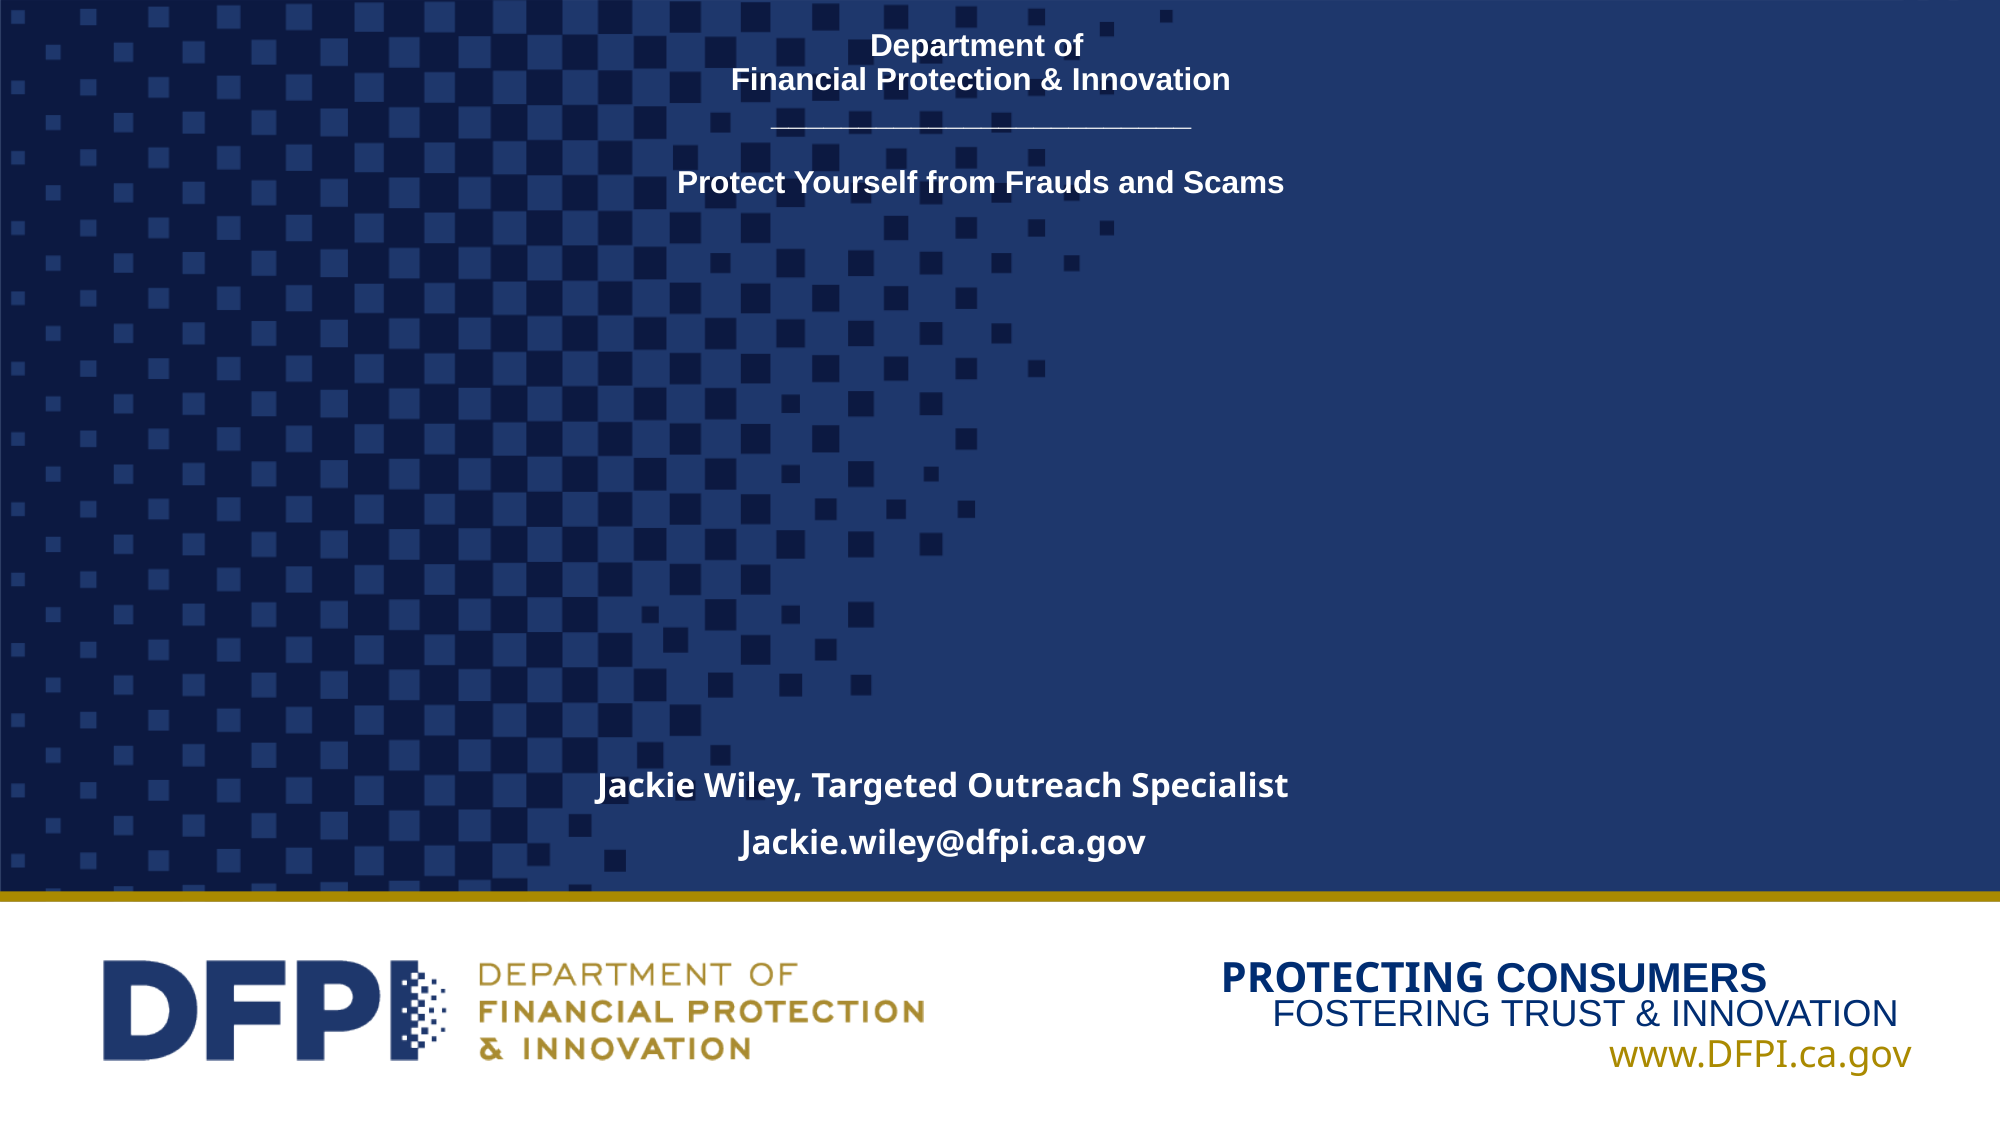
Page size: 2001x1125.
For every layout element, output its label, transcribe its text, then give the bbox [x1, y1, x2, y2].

list Jackie Wiley, Targeted Outreach Specialist Jackie.wiley@dfpi.ca.gov [297, 740, 1591, 891]
title Department of Financial Protection & Innovation ________________________ Protect Yourself from Frauds and Scams [84, 0, 1878, 325]
picture [103, 960, 924, 1061]
picture [0, 0, 2001, 891]
